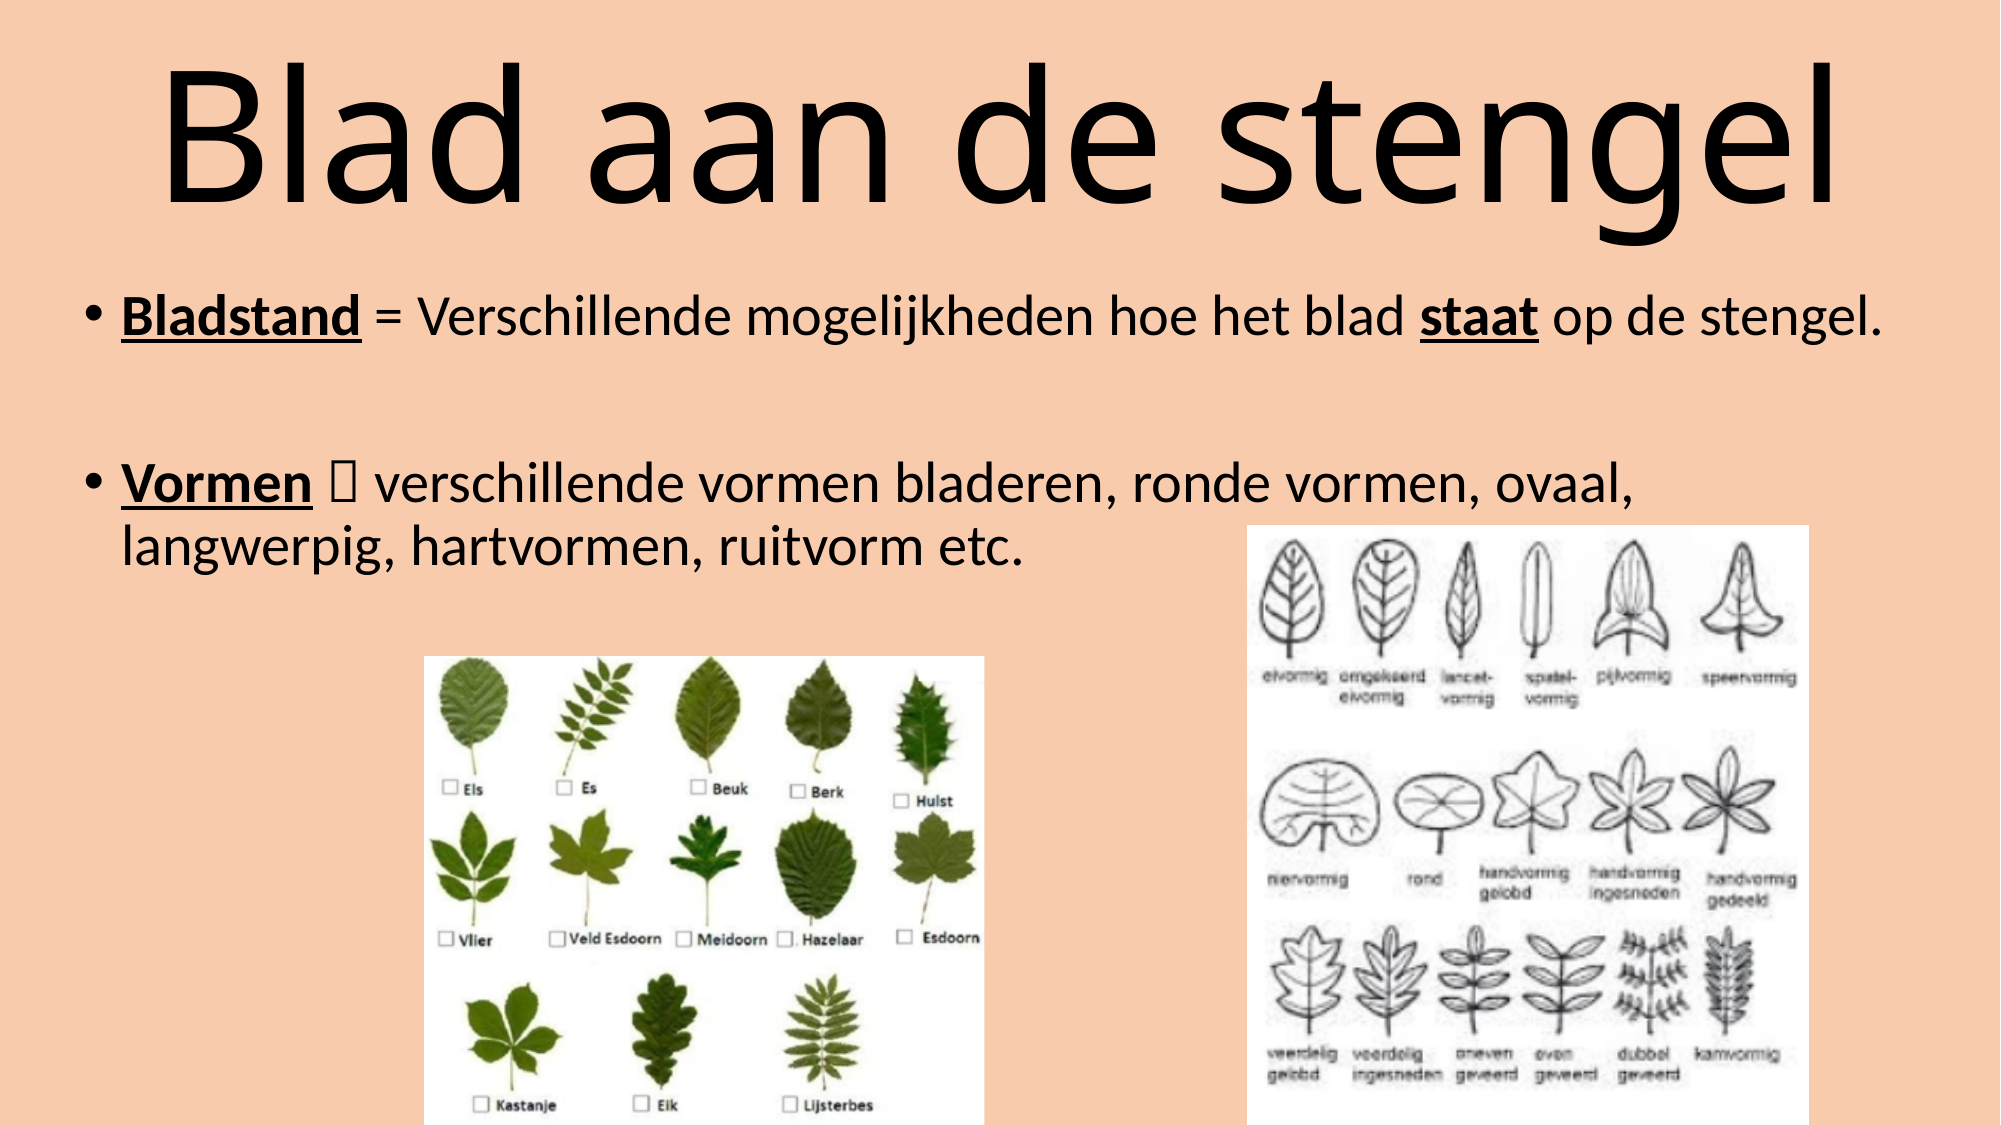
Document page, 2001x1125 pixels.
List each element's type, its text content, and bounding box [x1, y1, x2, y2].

picture [1246, 525, 1809, 1125]
title Blad aan de stengel [137, 34, 1863, 253]
picture [424, 656, 986, 1125]
list Bladstand = Verschillende mogelijkheden hoe het blad staat op de stengel. Vormen  verschillende vormen bladeren, ronde vormen, ovaal, langwerpig, hartvormen, ruitvorm etc. [68, 277, 1932, 992]
